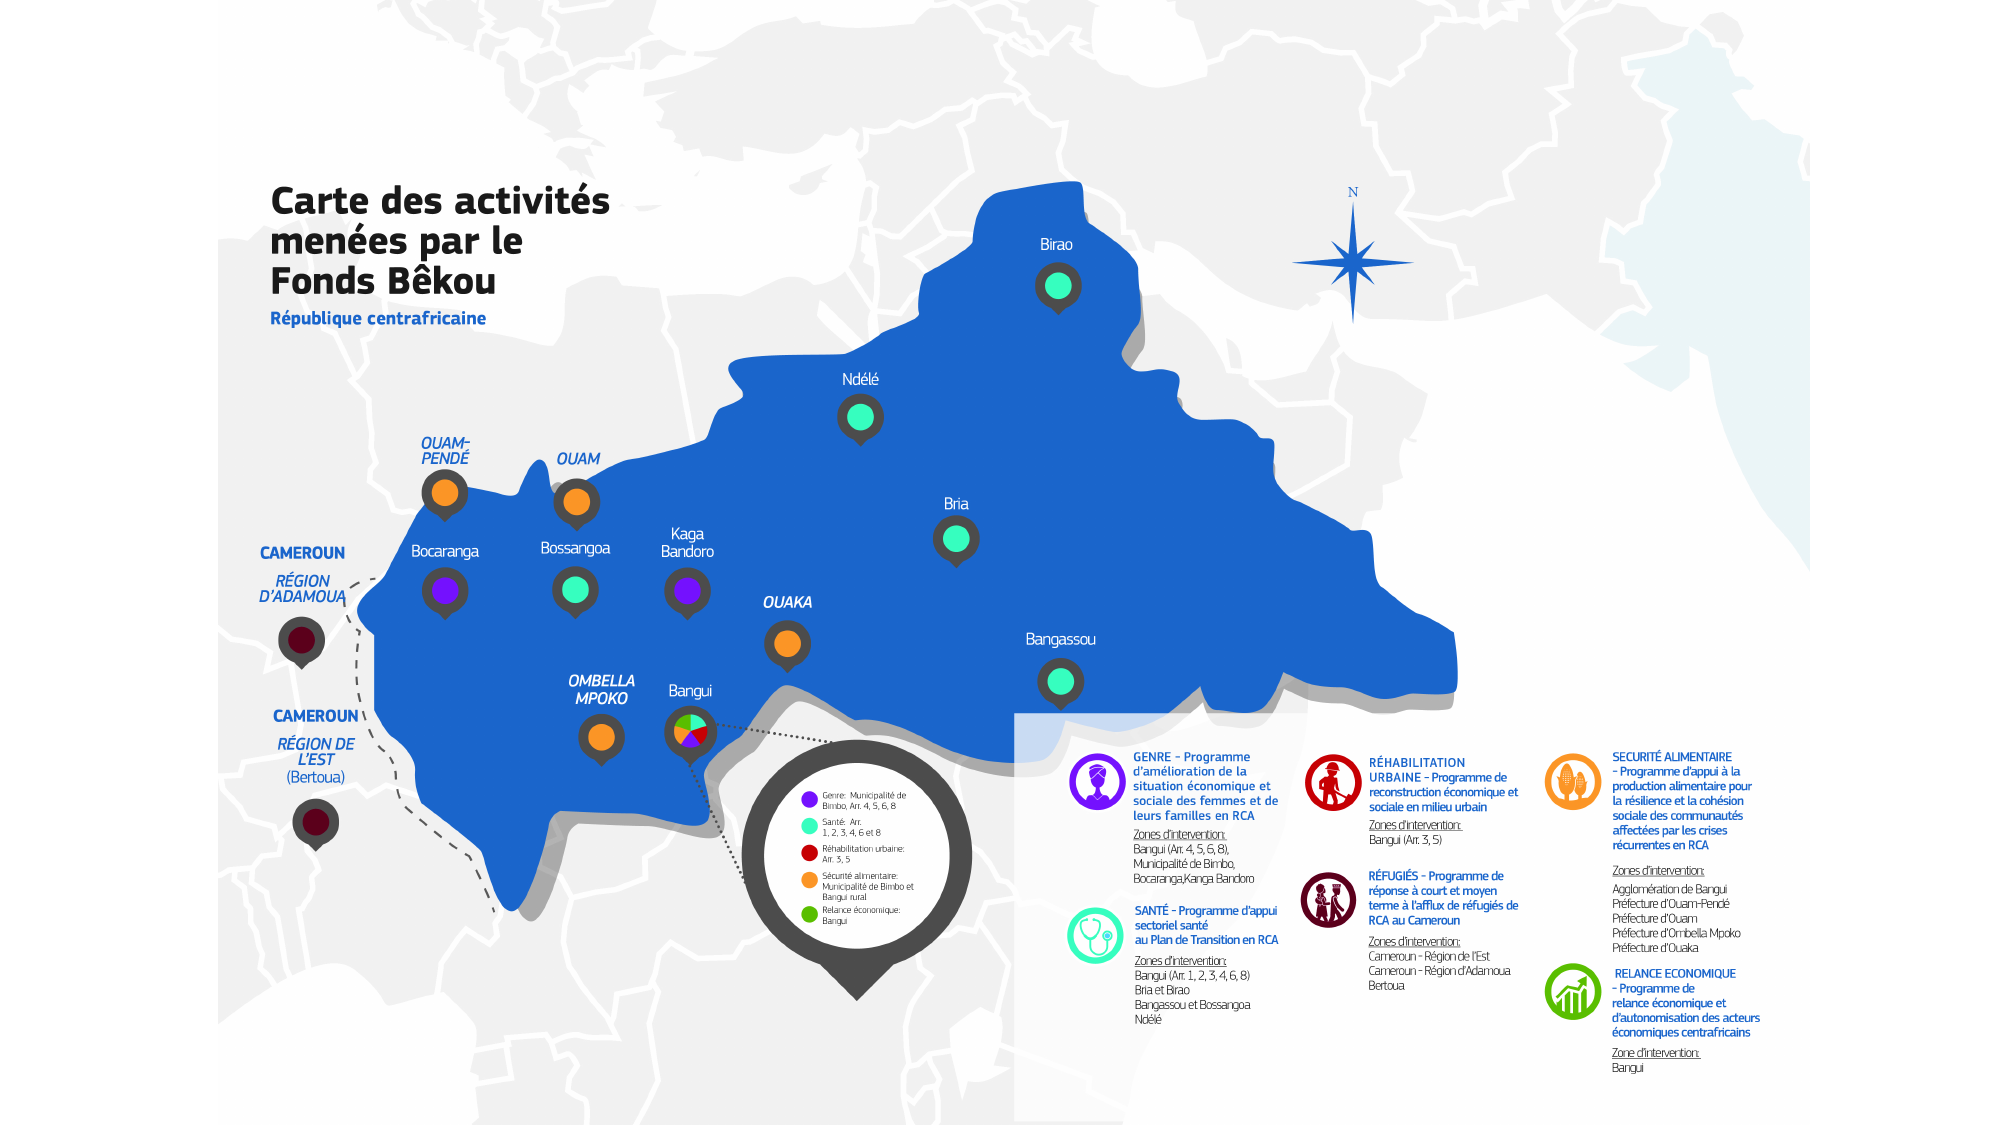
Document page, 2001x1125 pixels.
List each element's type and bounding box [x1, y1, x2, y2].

picture [218, 0, 1810, 1125]
